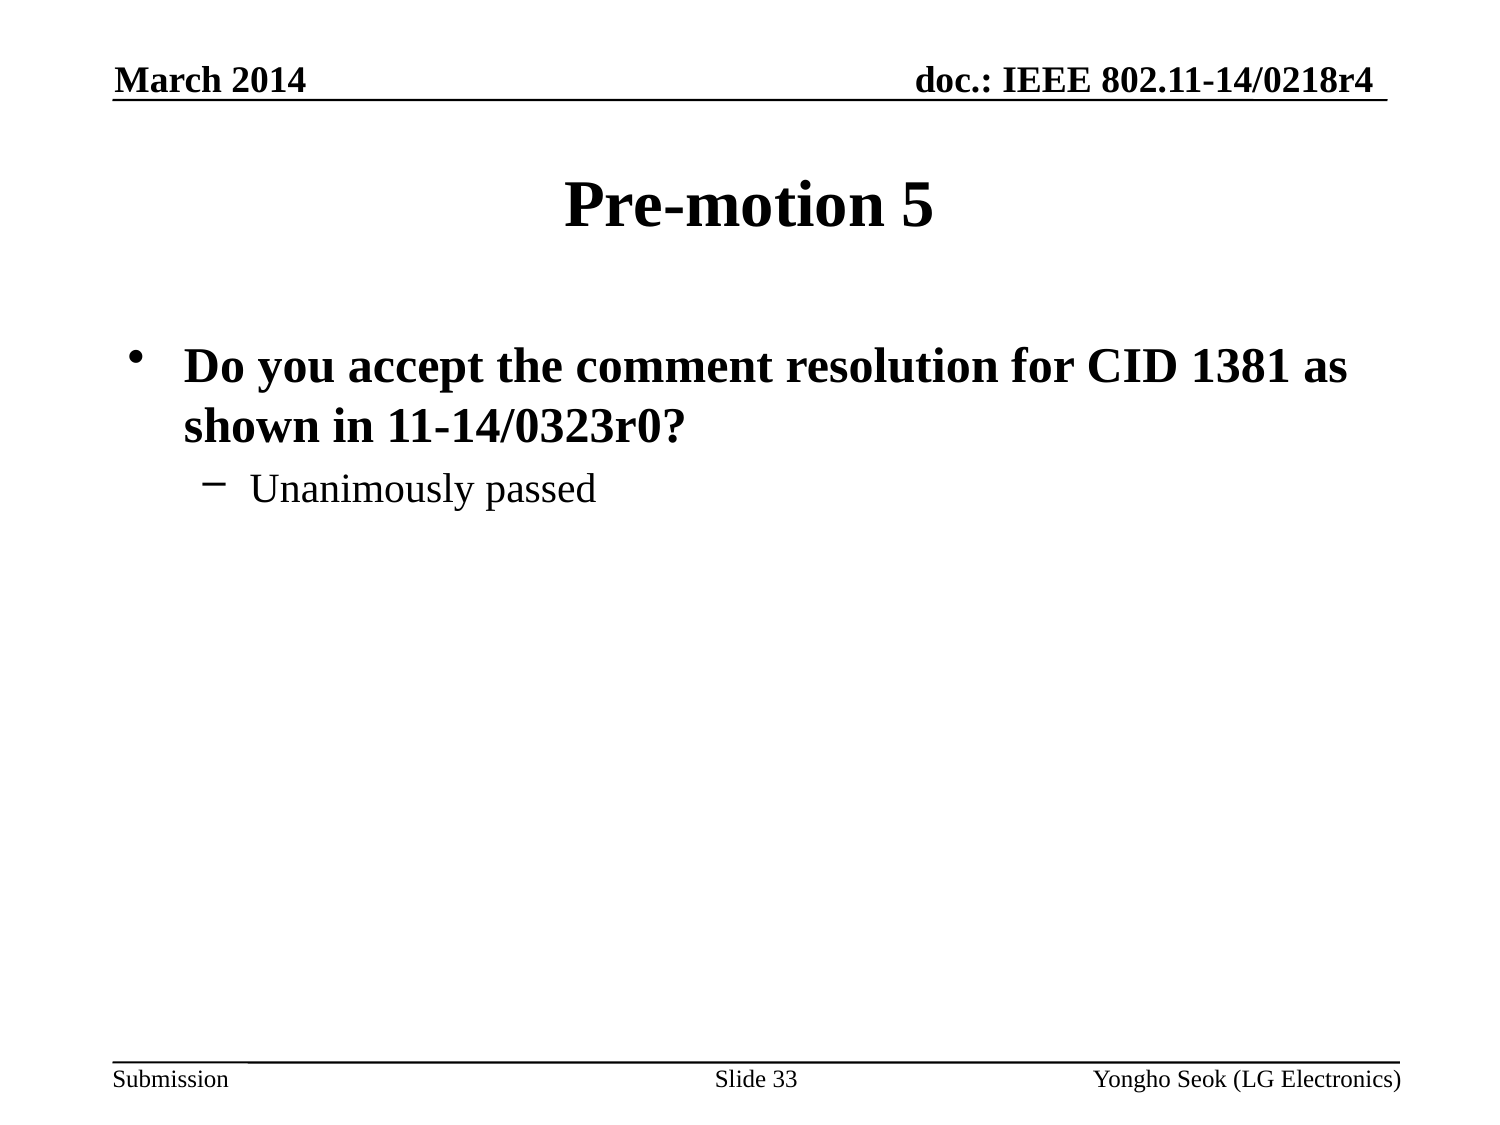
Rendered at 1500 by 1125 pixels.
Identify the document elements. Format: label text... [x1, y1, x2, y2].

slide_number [114, 54, 309, 101]
title Pre-motion 5 [112, 112, 1388, 288]
list Do you accept the comment resolution for CID 1381 as shown in 11-14/0323r0? Unanimously passed [112, 324, 1388, 1001]
footer Yongho Seok (LG Electronics) [1088, 1061, 1402, 1093]
slide_number Slide 33 [712, 1061, 800, 1093]
